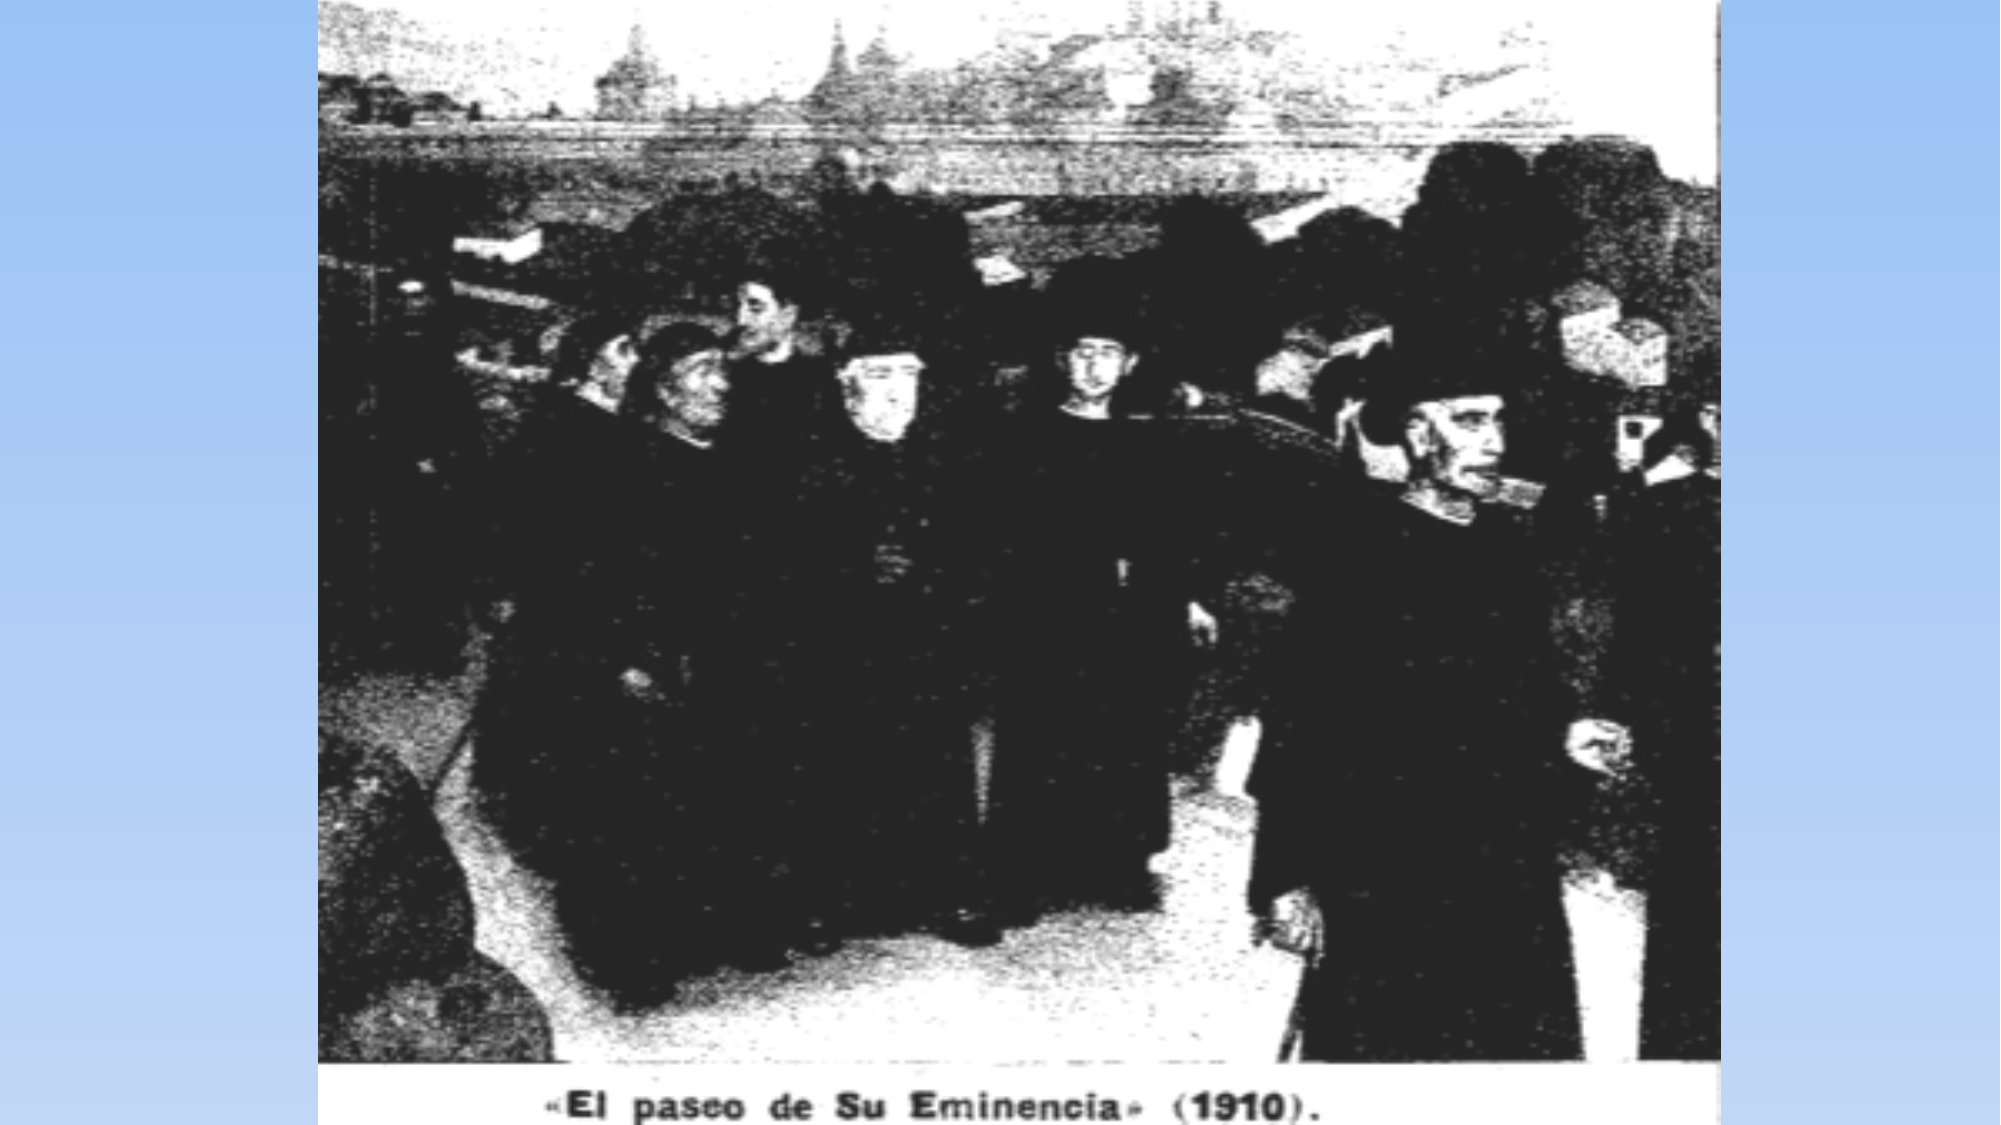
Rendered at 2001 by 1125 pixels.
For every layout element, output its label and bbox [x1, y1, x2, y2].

picture [318, 0, 1721, 1125]
